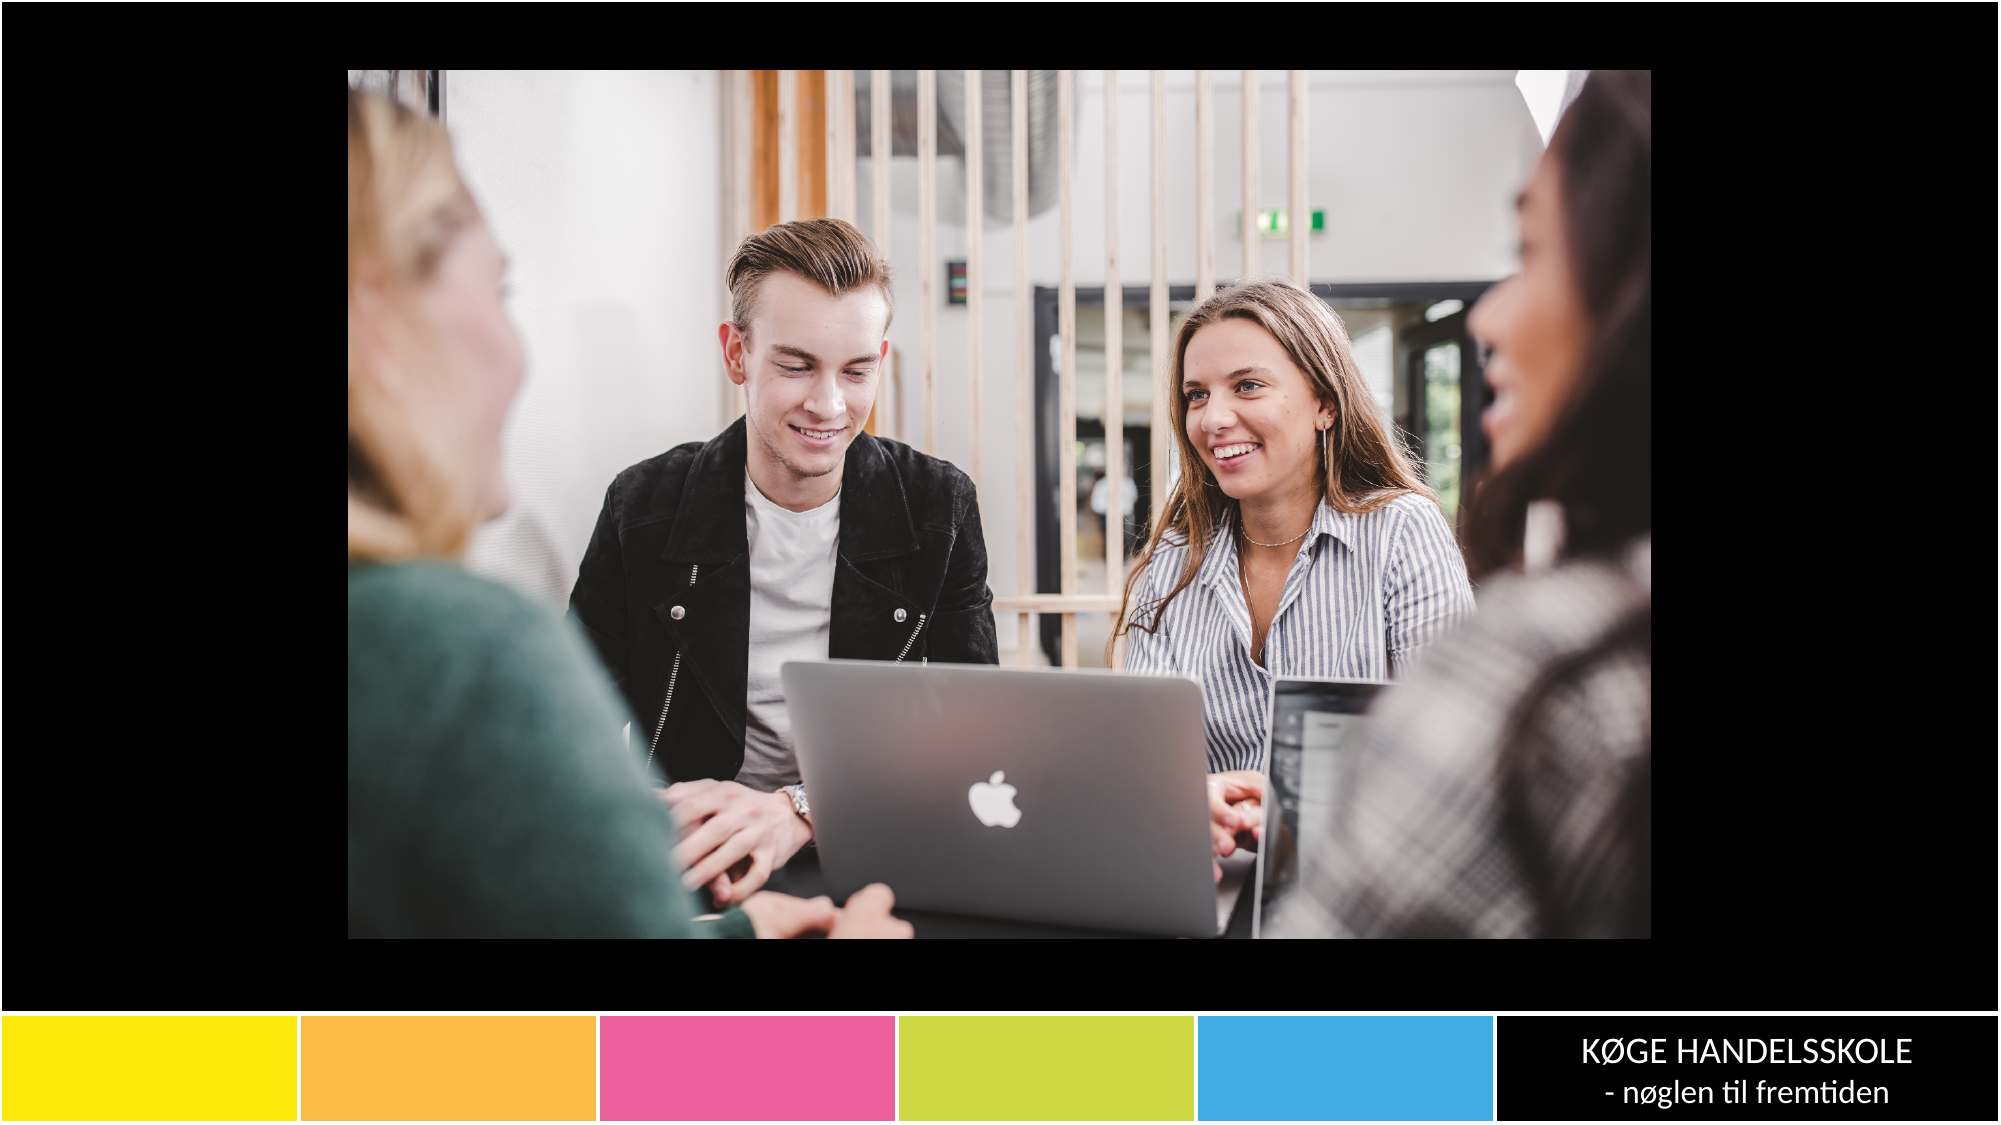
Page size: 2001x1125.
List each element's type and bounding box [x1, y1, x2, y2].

picture [348, 70, 1651, 939]
